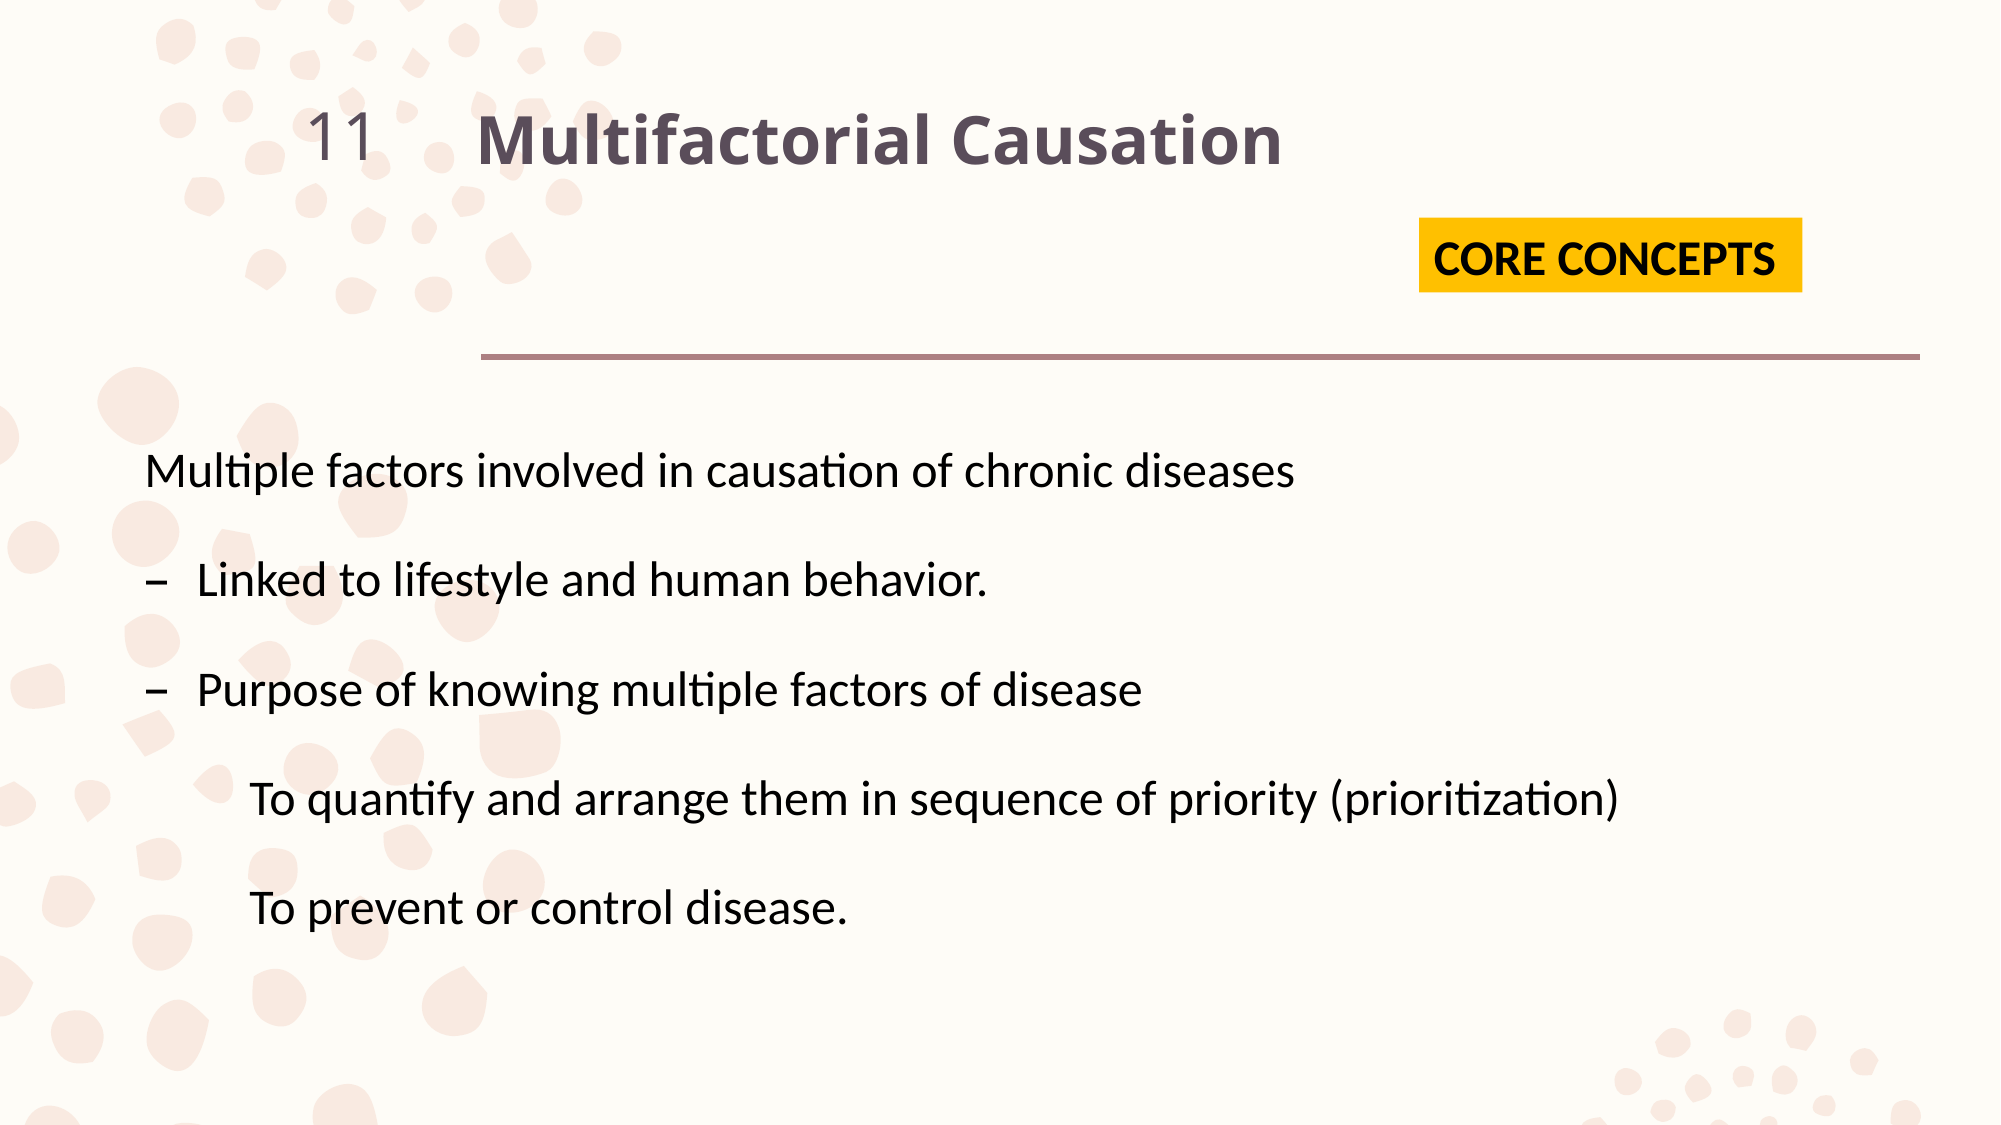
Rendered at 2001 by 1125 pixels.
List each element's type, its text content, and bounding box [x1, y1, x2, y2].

title Multifactorial Causation [460, 93, 1920, 350]
list Multiple factors involved in causation of chronic diseases Linked to lifestyle and human behavior. Purpose of knowing multiple factors of disease To quantify and arrange them in sequence of priority (prioritization) To prevent or control disease. [129, 399, 1920, 1125]
slide_number 11 [86, 93, 397, 193]
text_box CORE CONCEPTS [1419, 217, 1803, 293]
